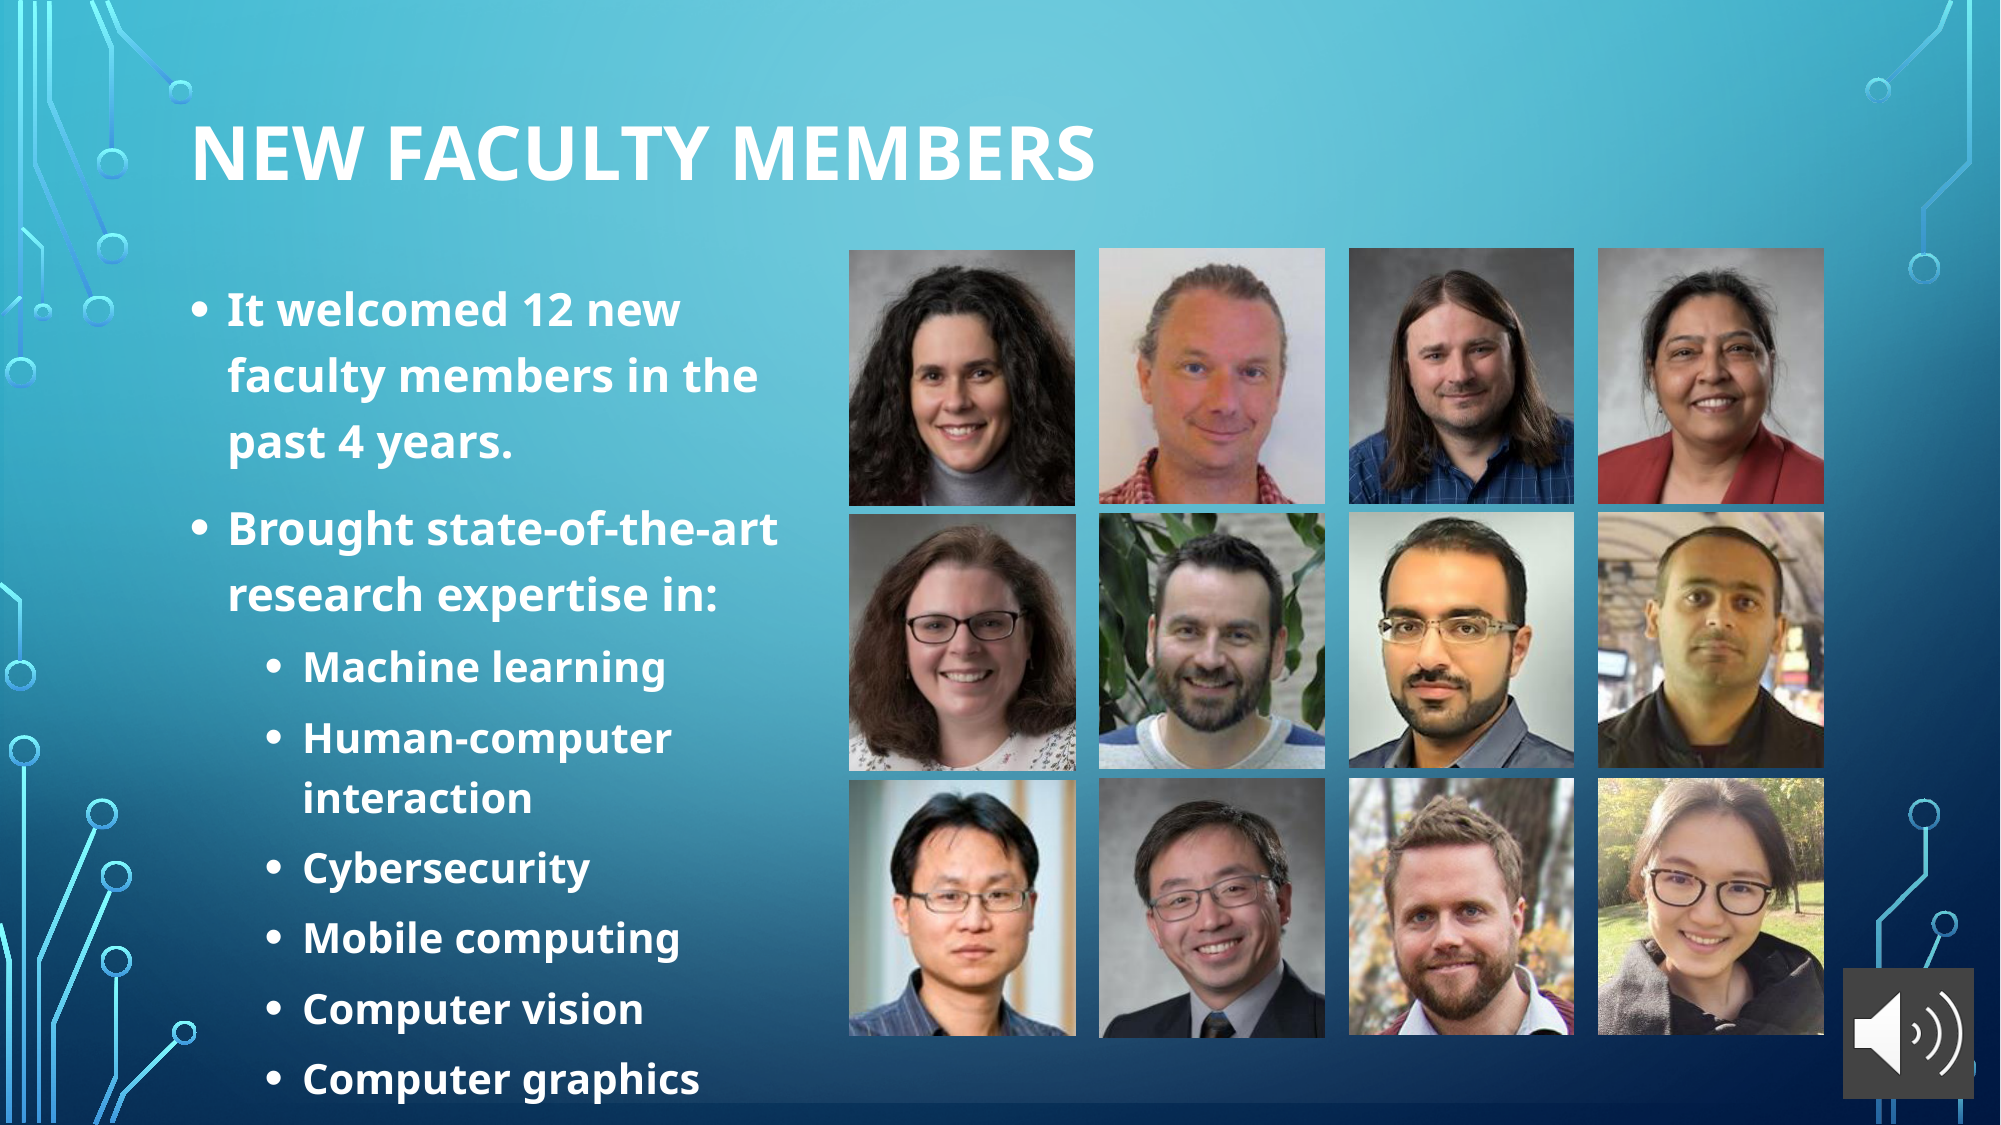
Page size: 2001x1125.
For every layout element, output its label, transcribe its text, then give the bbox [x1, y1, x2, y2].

picture [849, 514, 1076, 772]
picture [849, 250, 1076, 506]
picture [1598, 778, 1824, 1035]
picture [1099, 778, 1326, 1039]
picture [1598, 248, 1825, 504]
picture [1841, 966, 1976, 1101]
picture [1348, 778, 1575, 1035]
picture [1099, 248, 1325, 504]
picture [1348, 248, 1575, 504]
picture [1598, 512, 1824, 768]
picture [1348, 511, 1575, 768]
picture [1099, 513, 1325, 769]
title New Faculty Members [174, 75, 1825, 238]
list It welcomed 12 new faculty members in the past 4 years. Brought state-of-the-art research expertise in: Machine learning Human-computer interaction Cybersecurity Mobile computing Computer vision Computer graphics [174, 262, 836, 1013]
picture [849, 780, 1076, 1037]
